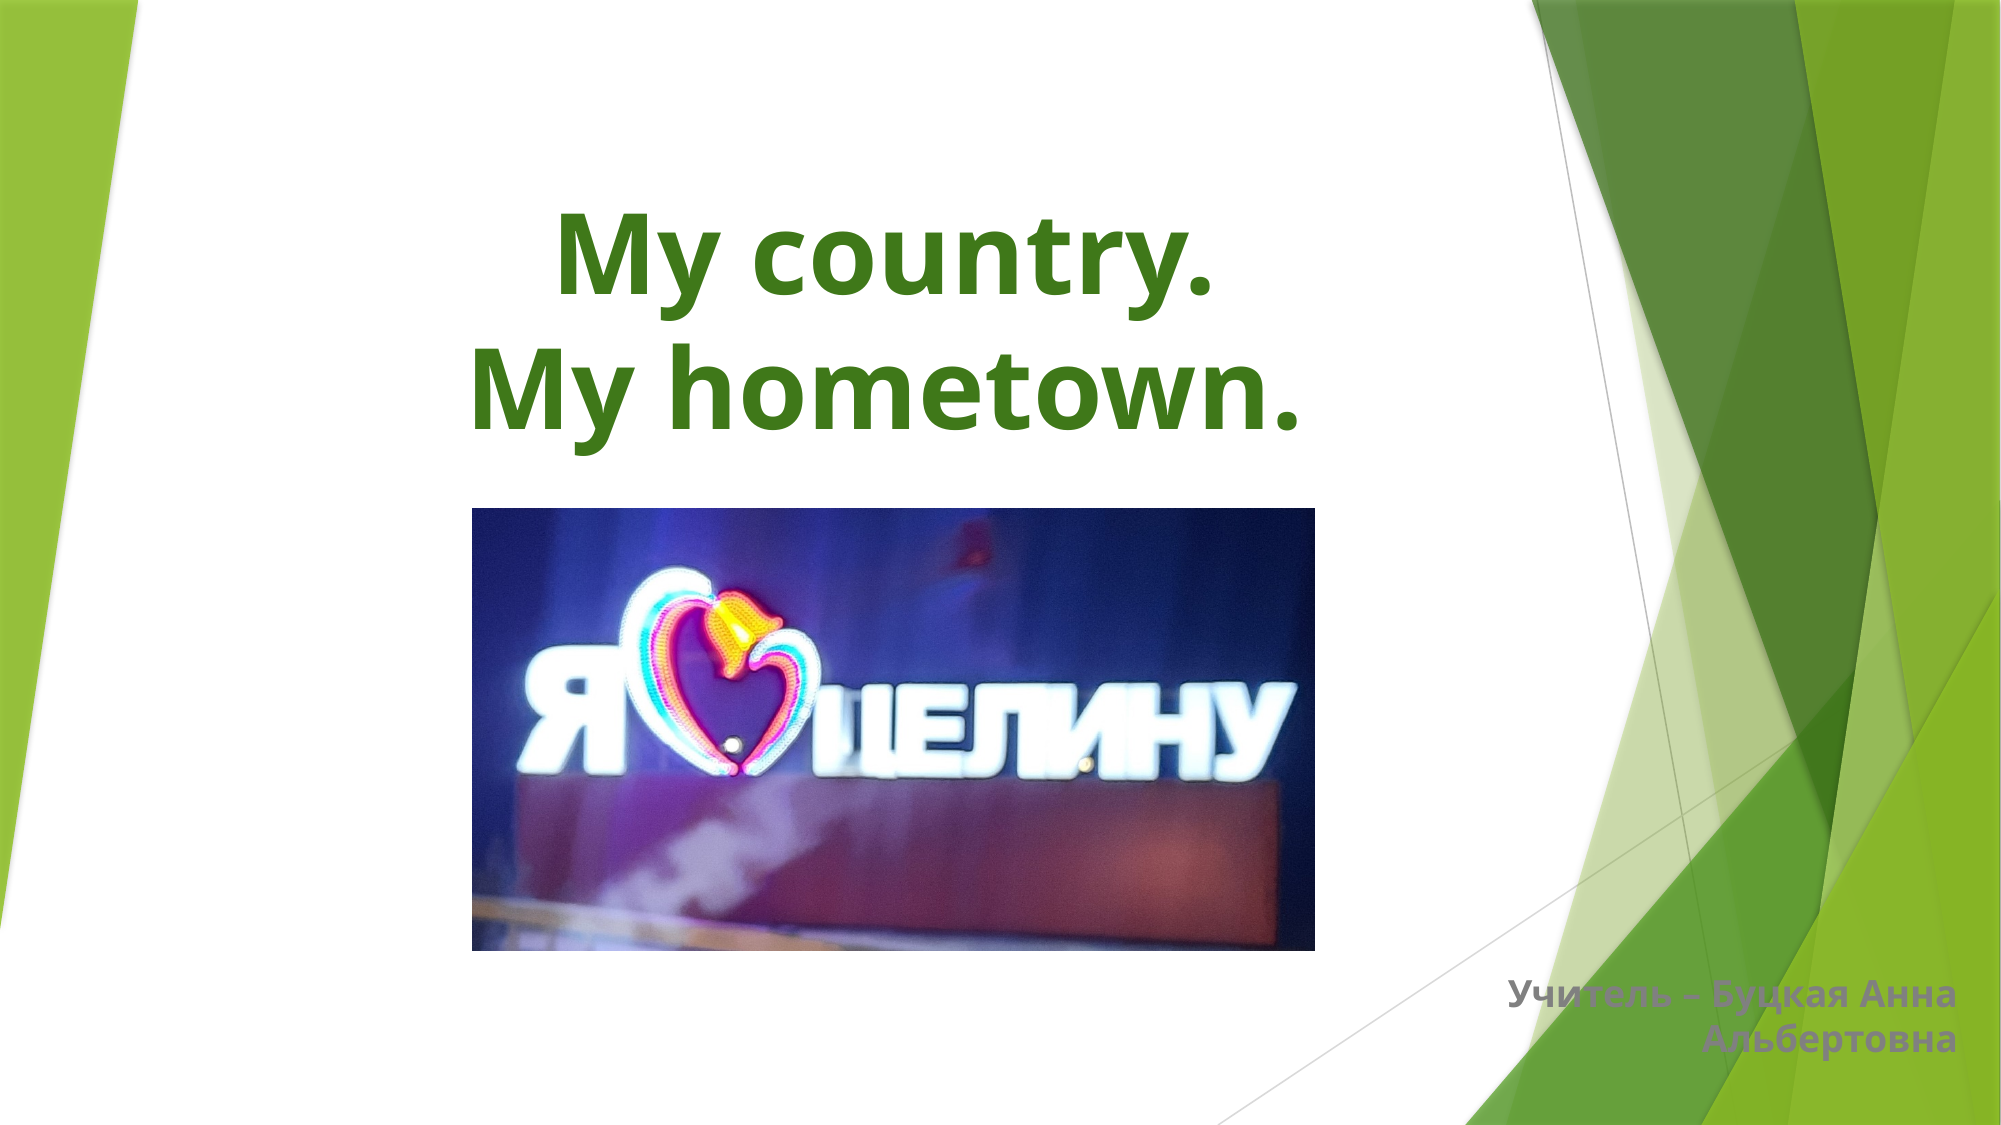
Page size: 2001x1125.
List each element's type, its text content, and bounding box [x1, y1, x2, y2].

title My country. My hometown. [247, 261, 1522, 460]
picture [471, 508, 1316, 952]
subtitle Учитель – Буцкая Анна Альбертовна [1283, 962, 1974, 1076]
